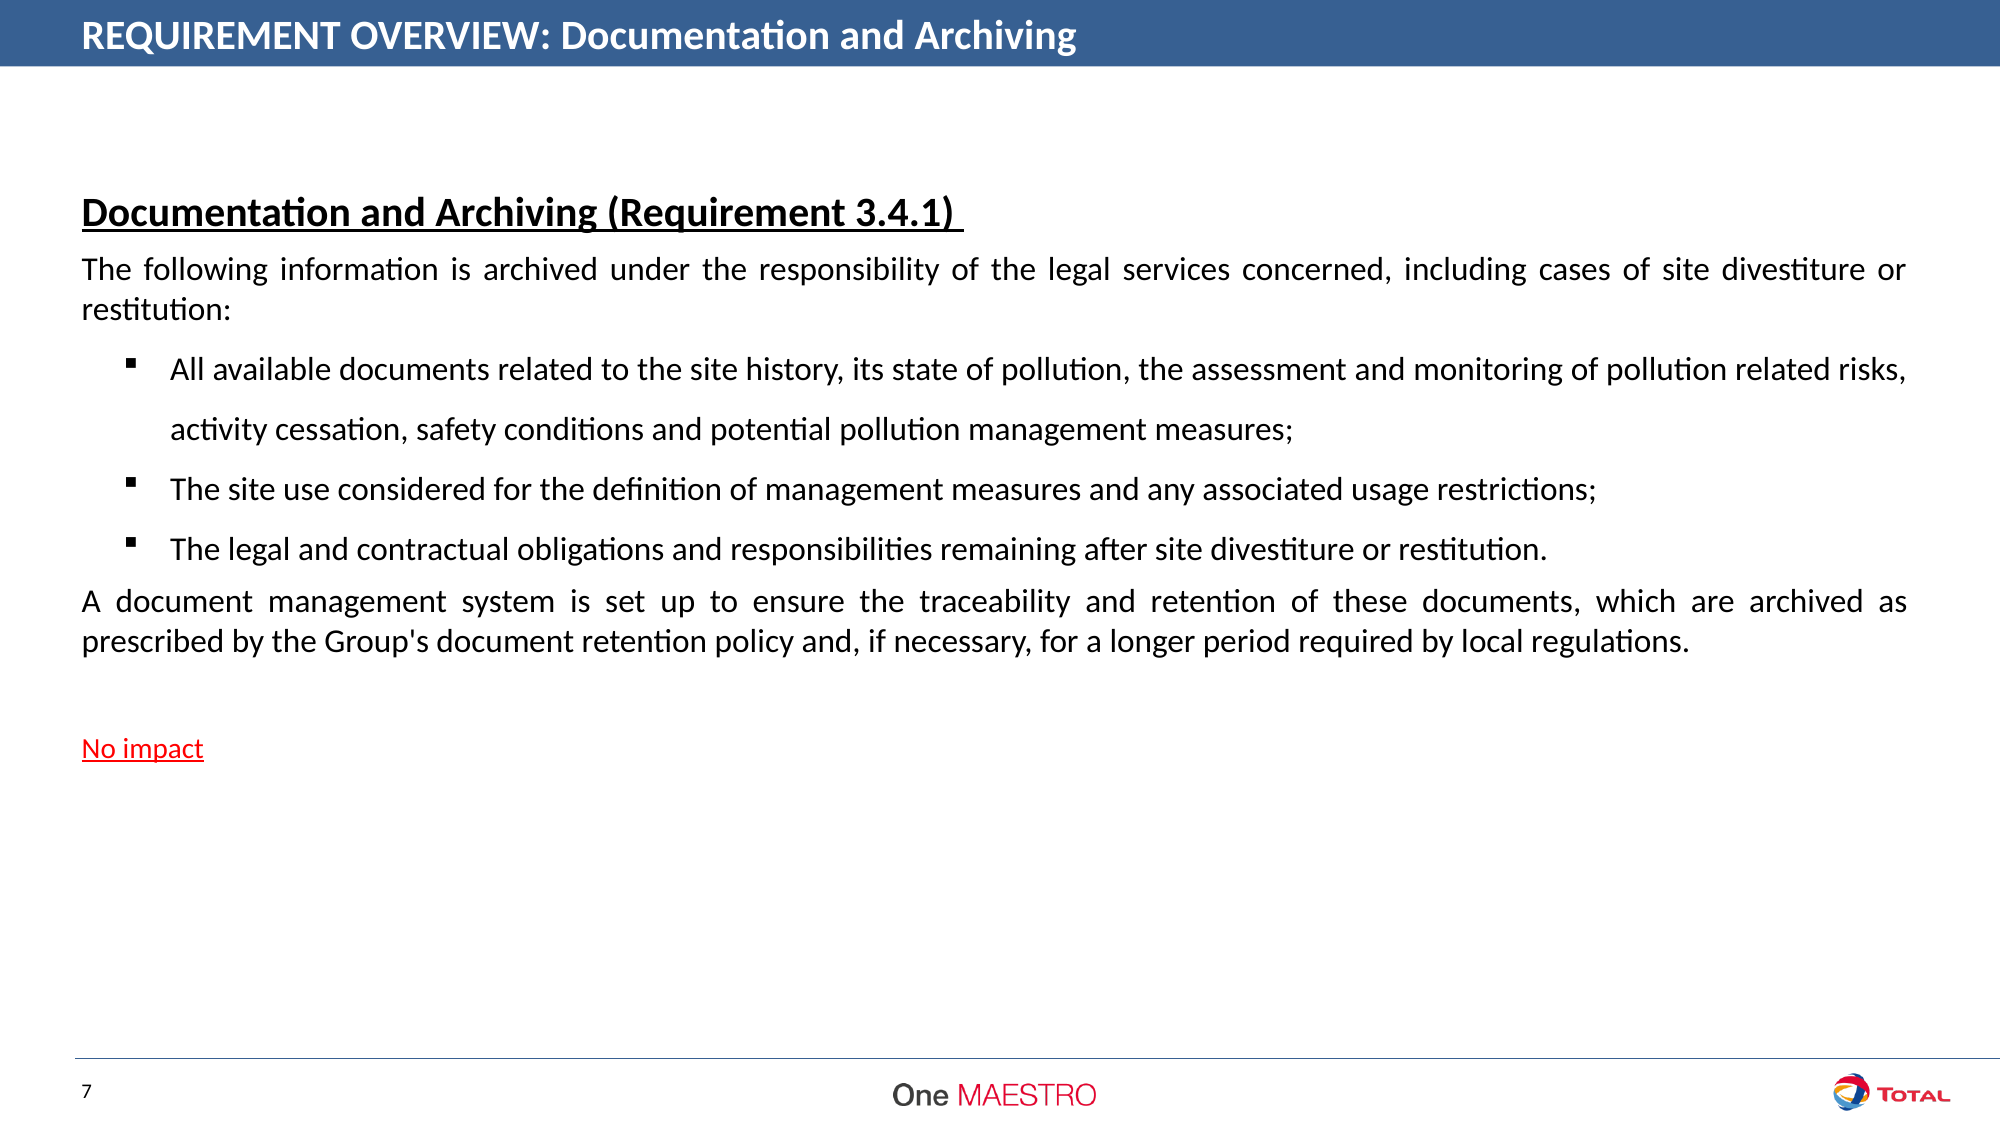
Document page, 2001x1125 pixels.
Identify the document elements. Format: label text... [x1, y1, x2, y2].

list REQUIREMENT OVERVIEW: Documentation and Archiving [66, 0, 1638, 67]
picture [1826, 1065, 1957, 1118]
picture [893, 1083, 1096, 1106]
text_box [979, 532, 1048, 592]
text_box Documentation and Archiving (Requirement 3.4.1) The following information is archived under the responsibility of the legal services concerned, including cases of site divestiture or restitution: All available documents related to the site history, its state of pollution, the assessment and monitoring of pollution related risks, activity cessation, safety conditions and potential pollution management measures; The site use considered for the definition of management measures and any associated usage restrictions; The legal and contractual obligations and responsibilities remaining after site divestiture or restitution. A document management system is set up to ensure the traceability and retention of these documents, which are archived as prescribed by the Group's document retention policy and, if necessary, for a longer period required by local regulations. No impact [66, 89, 1925, 1035]
